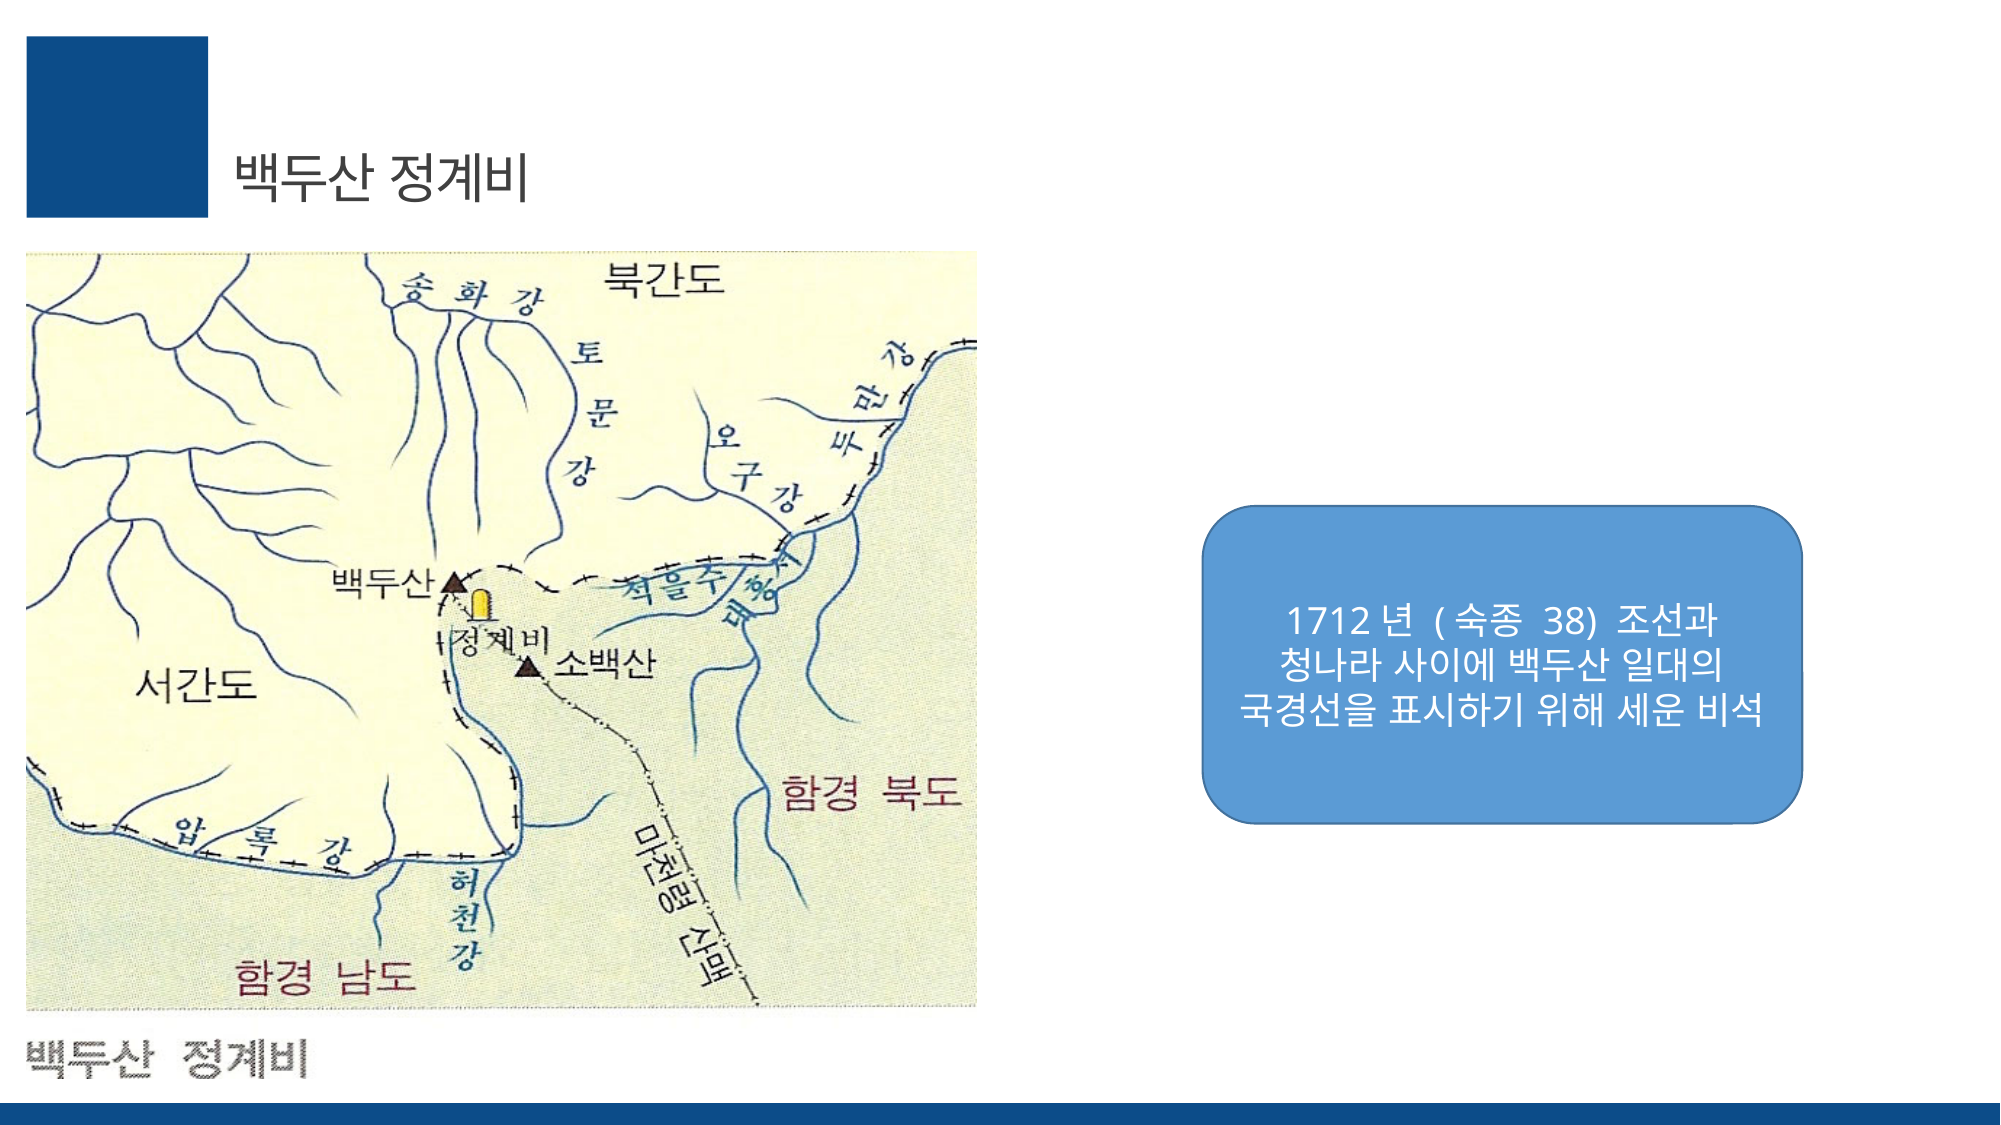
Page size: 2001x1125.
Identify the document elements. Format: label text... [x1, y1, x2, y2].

text_box 1712년 (숙종 38) 조선과 청나라 사이에 백두산 일대의 국경선을 표시하기 위해 세운 비석 [1201, 504, 1804, 825]
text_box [26, 36, 1050, 218]
text_box [0, 1102, 2000, 1125]
picture [26, 251, 977, 1079]
